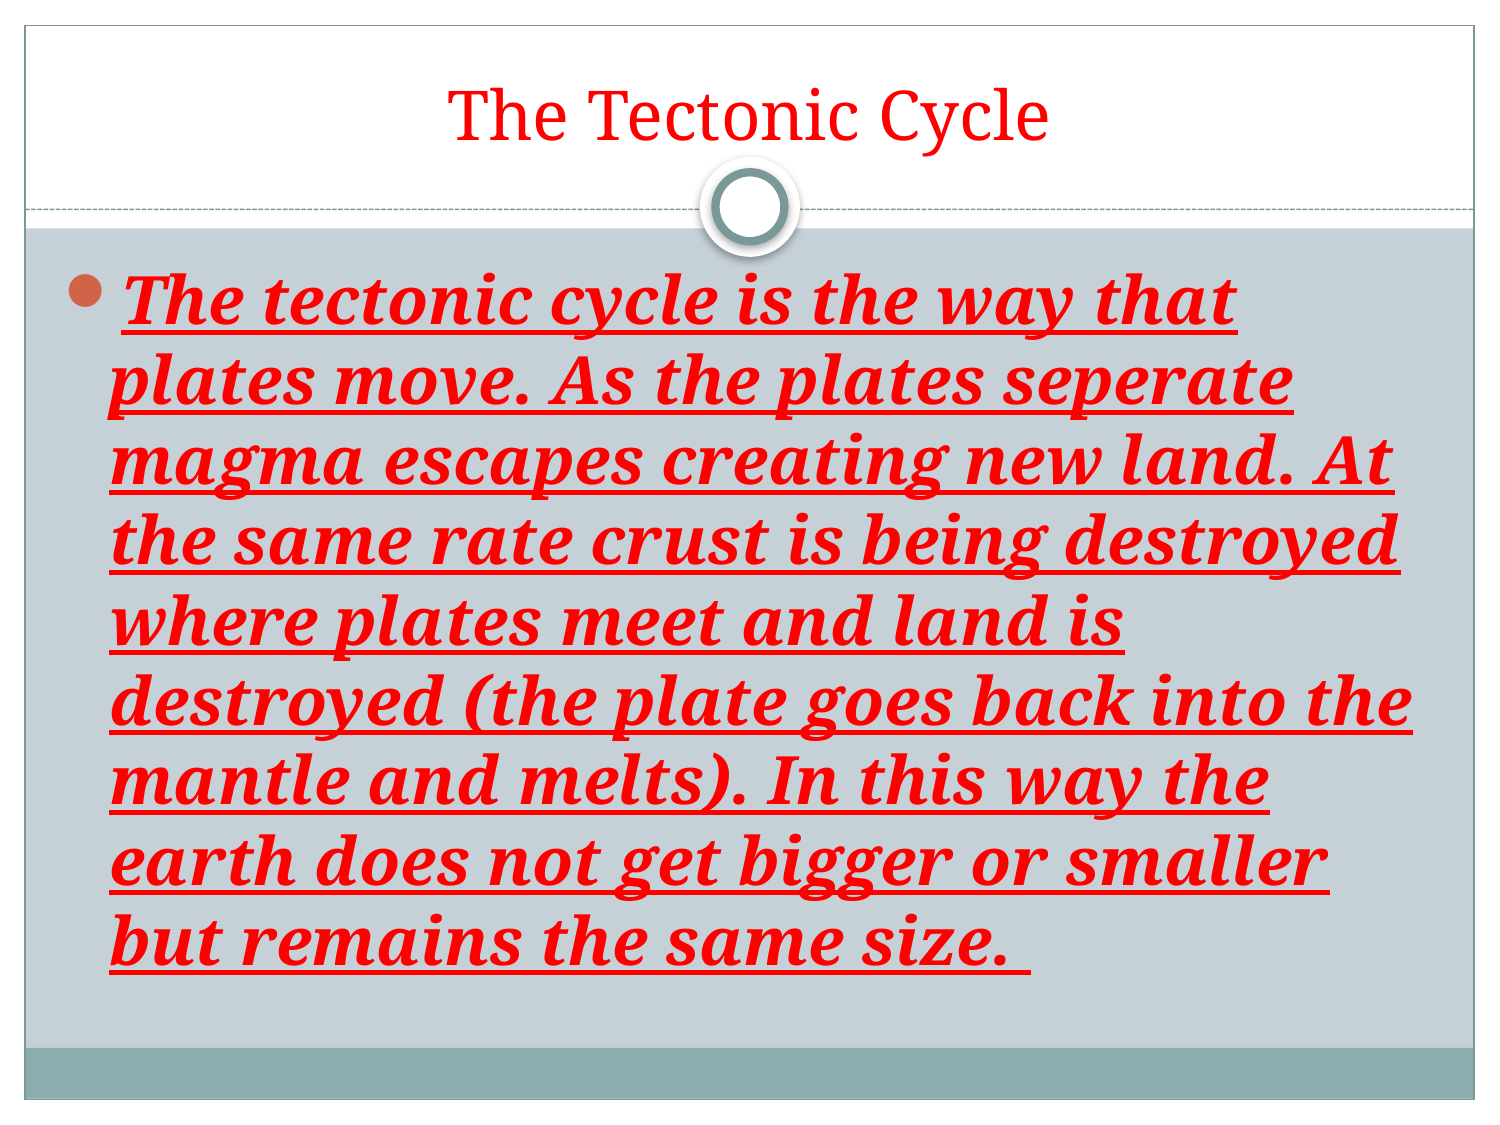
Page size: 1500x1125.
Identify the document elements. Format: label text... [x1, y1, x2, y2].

list The tectonic cycle is the way that plates move. As the plates seperate magma escapes creating new land. At the same rate crust is being destroyed where plates meet and land is destroyed (the plate goes back into the mantle and melts). In this way the earth does not get bigger or smaller but remains the same size. [49, 250, 1445, 1035]
title The Tectonic Cycle [49, 37, 1450, 162]
